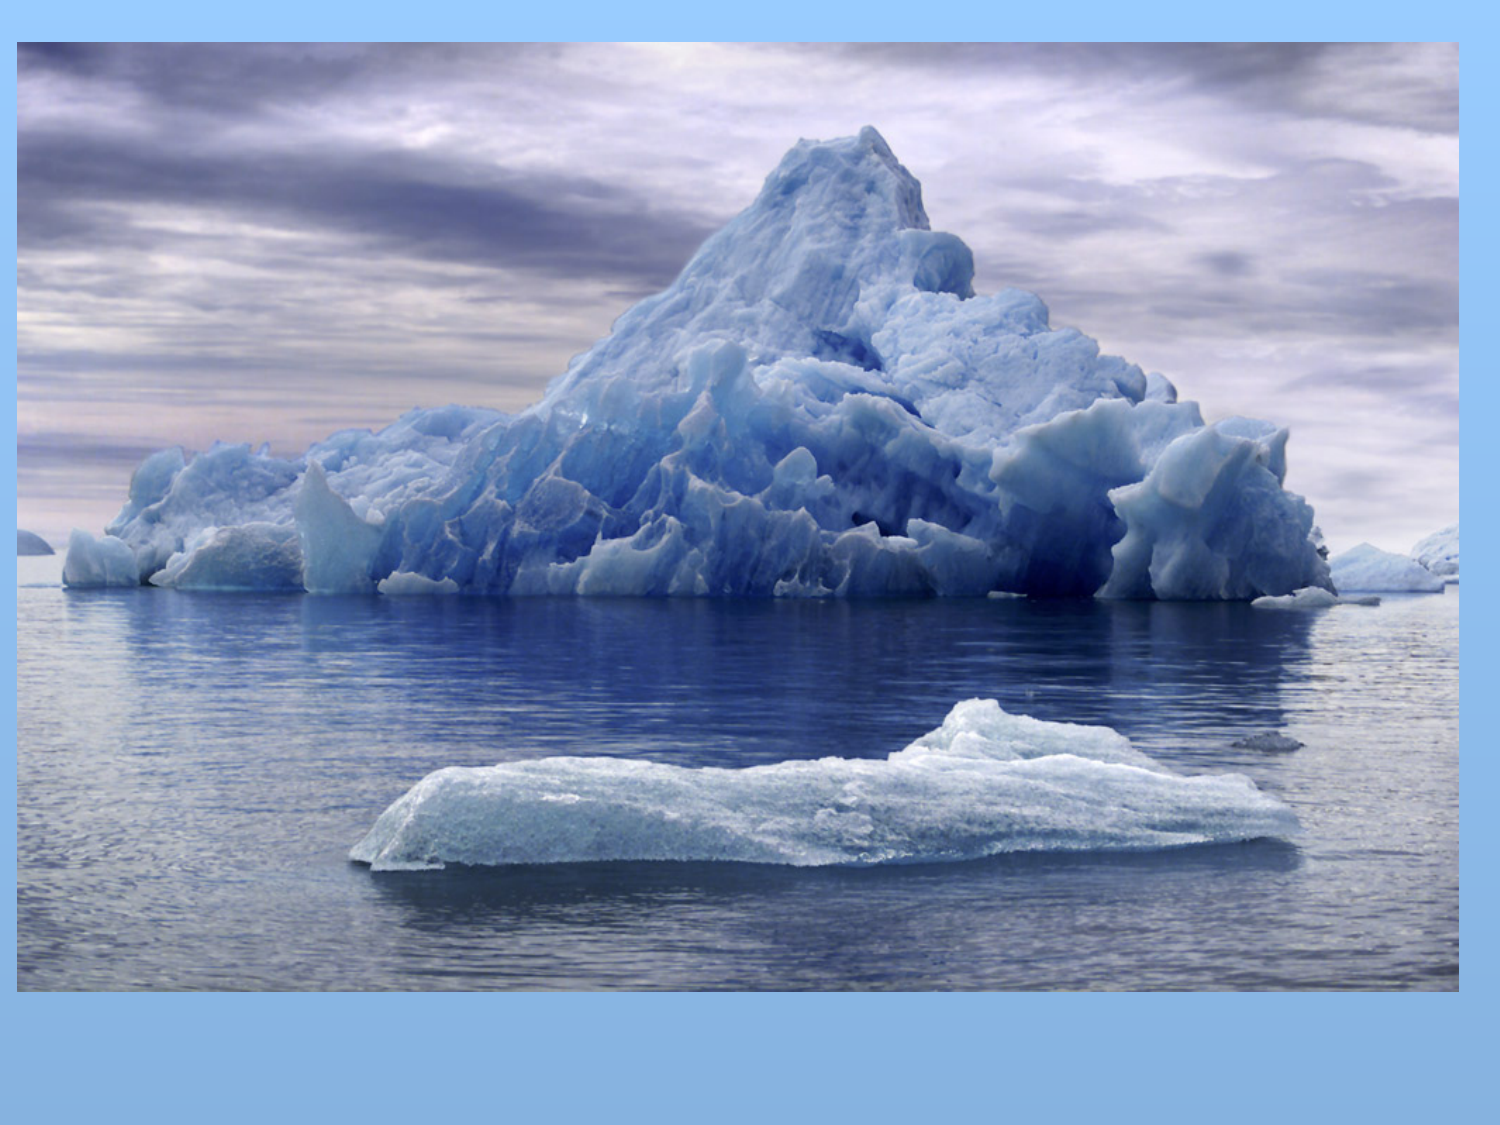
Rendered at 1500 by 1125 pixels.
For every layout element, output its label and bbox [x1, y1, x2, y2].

picture [17, 42, 1460, 992]
